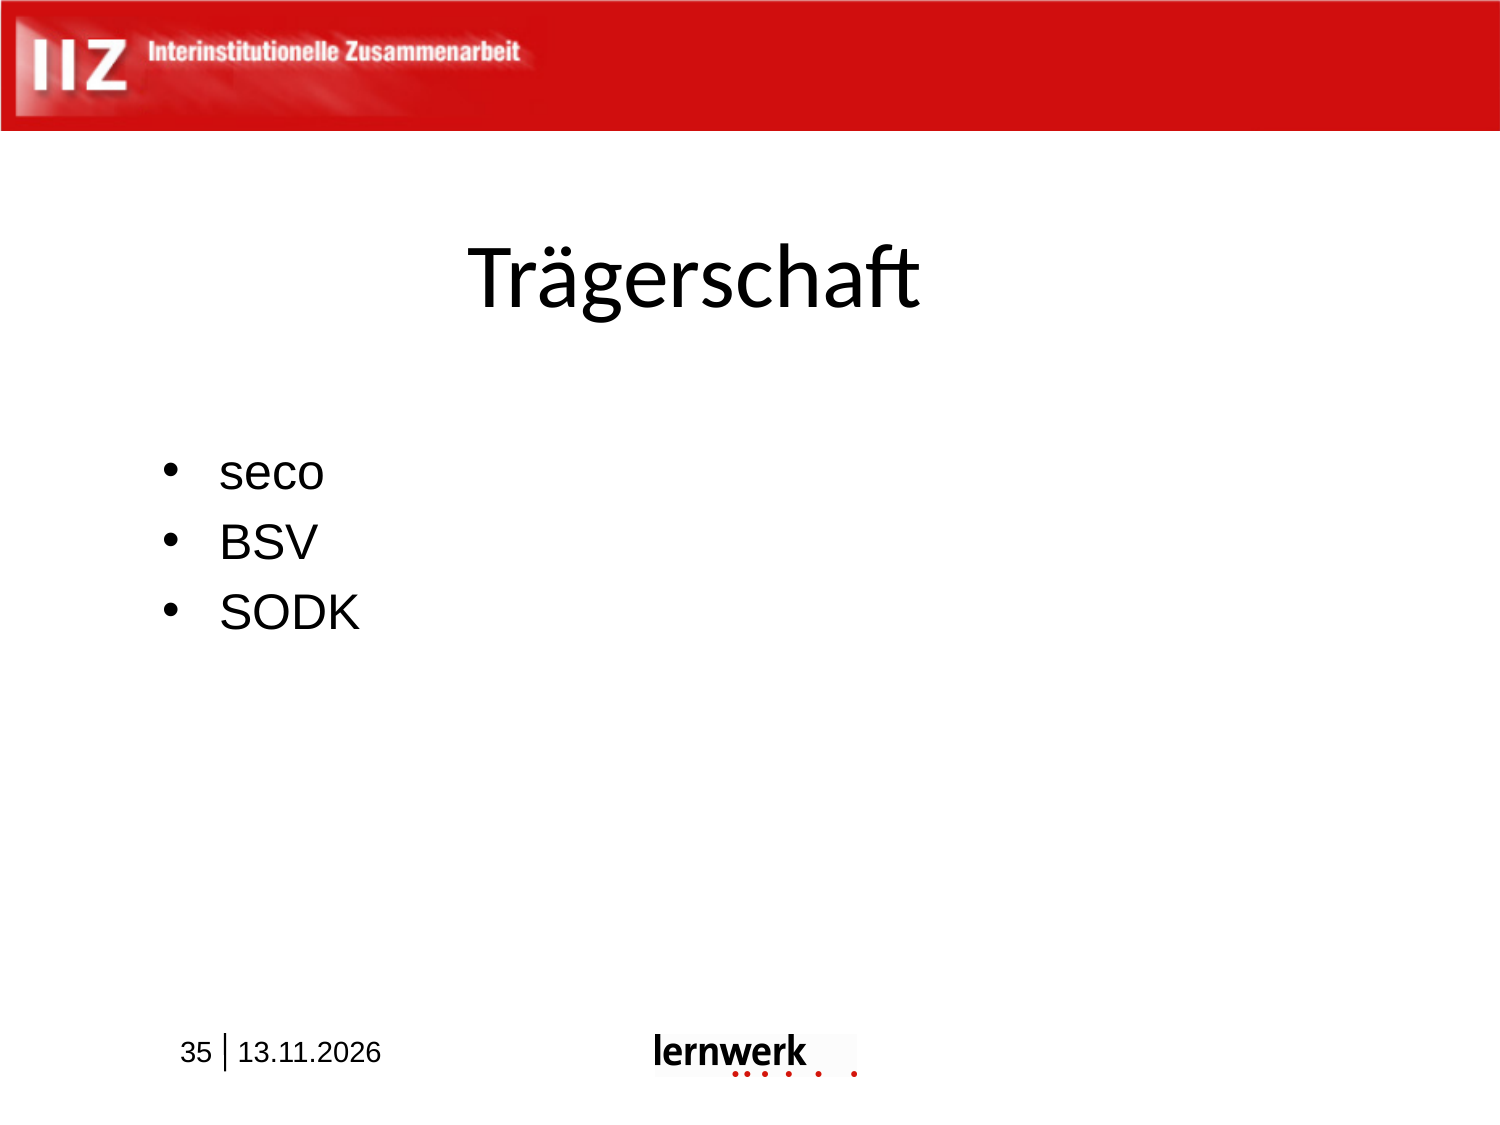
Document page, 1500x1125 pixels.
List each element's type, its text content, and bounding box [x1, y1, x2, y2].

picture [655, 1034, 857, 1077]
text_box Trägerschaft [109, 208, 1282, 424]
text_box seco BSV SODK [148, 432, 1424, 709]
picture [0, 0, 1500, 131]
